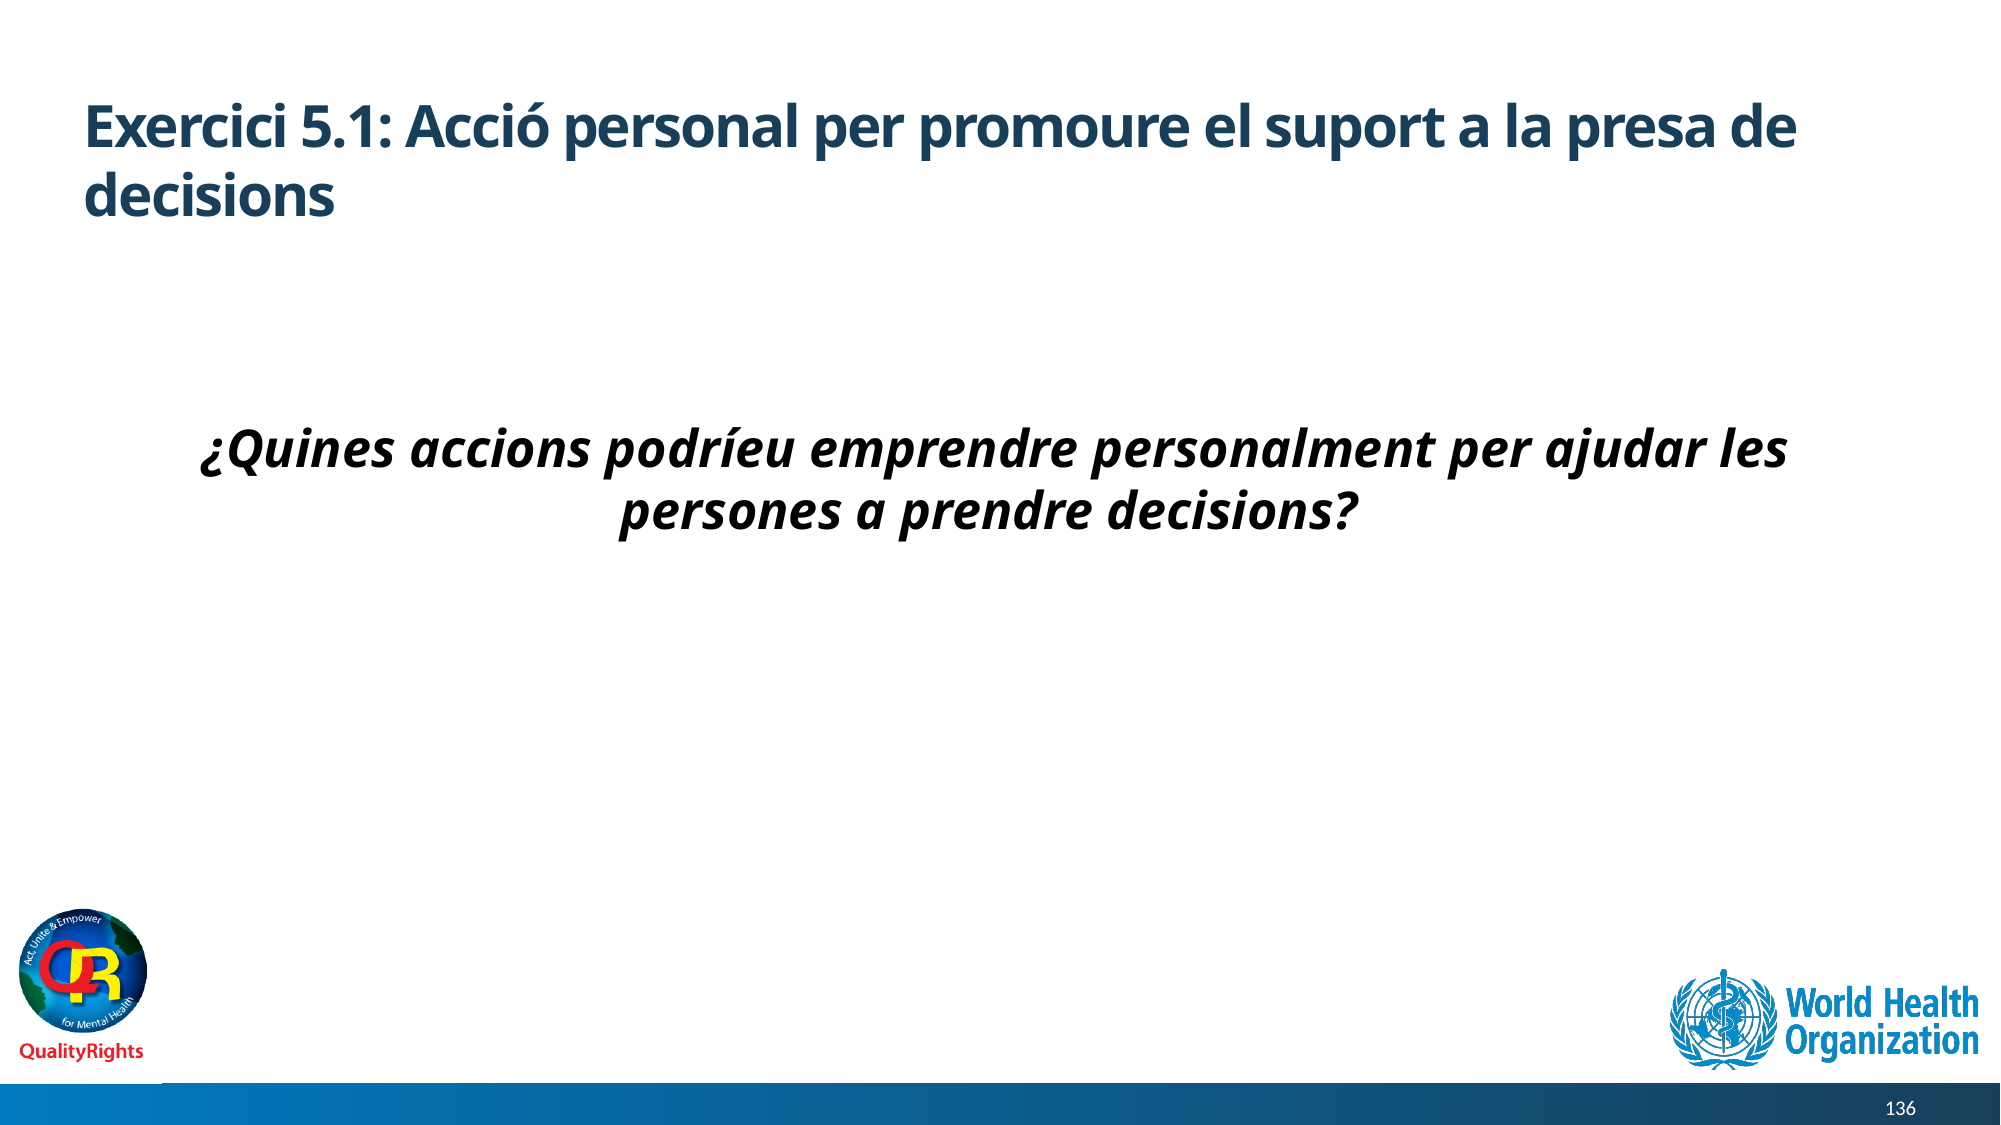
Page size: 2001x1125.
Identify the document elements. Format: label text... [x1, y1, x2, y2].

picture [1750, 987, 1762, 1003]
picture [1711, 1031, 1722, 1038]
picture [1704, 1004, 1712, 1015]
picture [1716, 1064, 1731, 1070]
picture [1805, 987, 1811, 1002]
picture [1732, 969, 1978, 1070]
title Exercici 5.1: Acció personal per promoure el suport a la presa de decisions [69, 83, 1925, 160]
picture [0, 891, 162, 1084]
picture [1689, 993, 1706, 1016]
picture [1891, 987, 1897, 999]
picture [1738, 1019, 1744, 1030]
picture [1670, 1030, 1715, 1070]
picture [1744, 1003, 1751, 1016]
picture [1698, 1047, 1750, 1060]
picture [1701, 1042, 1722, 1054]
picture [1742, 1019, 1751, 1034]
picture [1747, 992, 1758, 1016]
picture [1792, 987, 1797, 1004]
list ¿Quines accions podríeu emprendre personalment per ajudar les persones a prendre decisions? [79, 247, 1913, 987]
picture [1706, 1038, 1722, 1046]
picture [1683, 987, 1697, 1047]
picture [1711, 995, 1721, 1004]
picture [1725, 1042, 1747, 1054]
picture [1860, 1000, 1865, 1012]
picture [1670, 987, 1680, 1010]
picture [1758, 1004, 1765, 1035]
picture [1747, 1019, 1758, 1041]
picture [1704, 1019, 1711, 1031]
picture [1701, 987, 1710, 992]
picture [1821, 1000, 1826, 1012]
picture [1692, 1031, 1700, 1042]
picture [1958, 1000, 1962, 1012]
